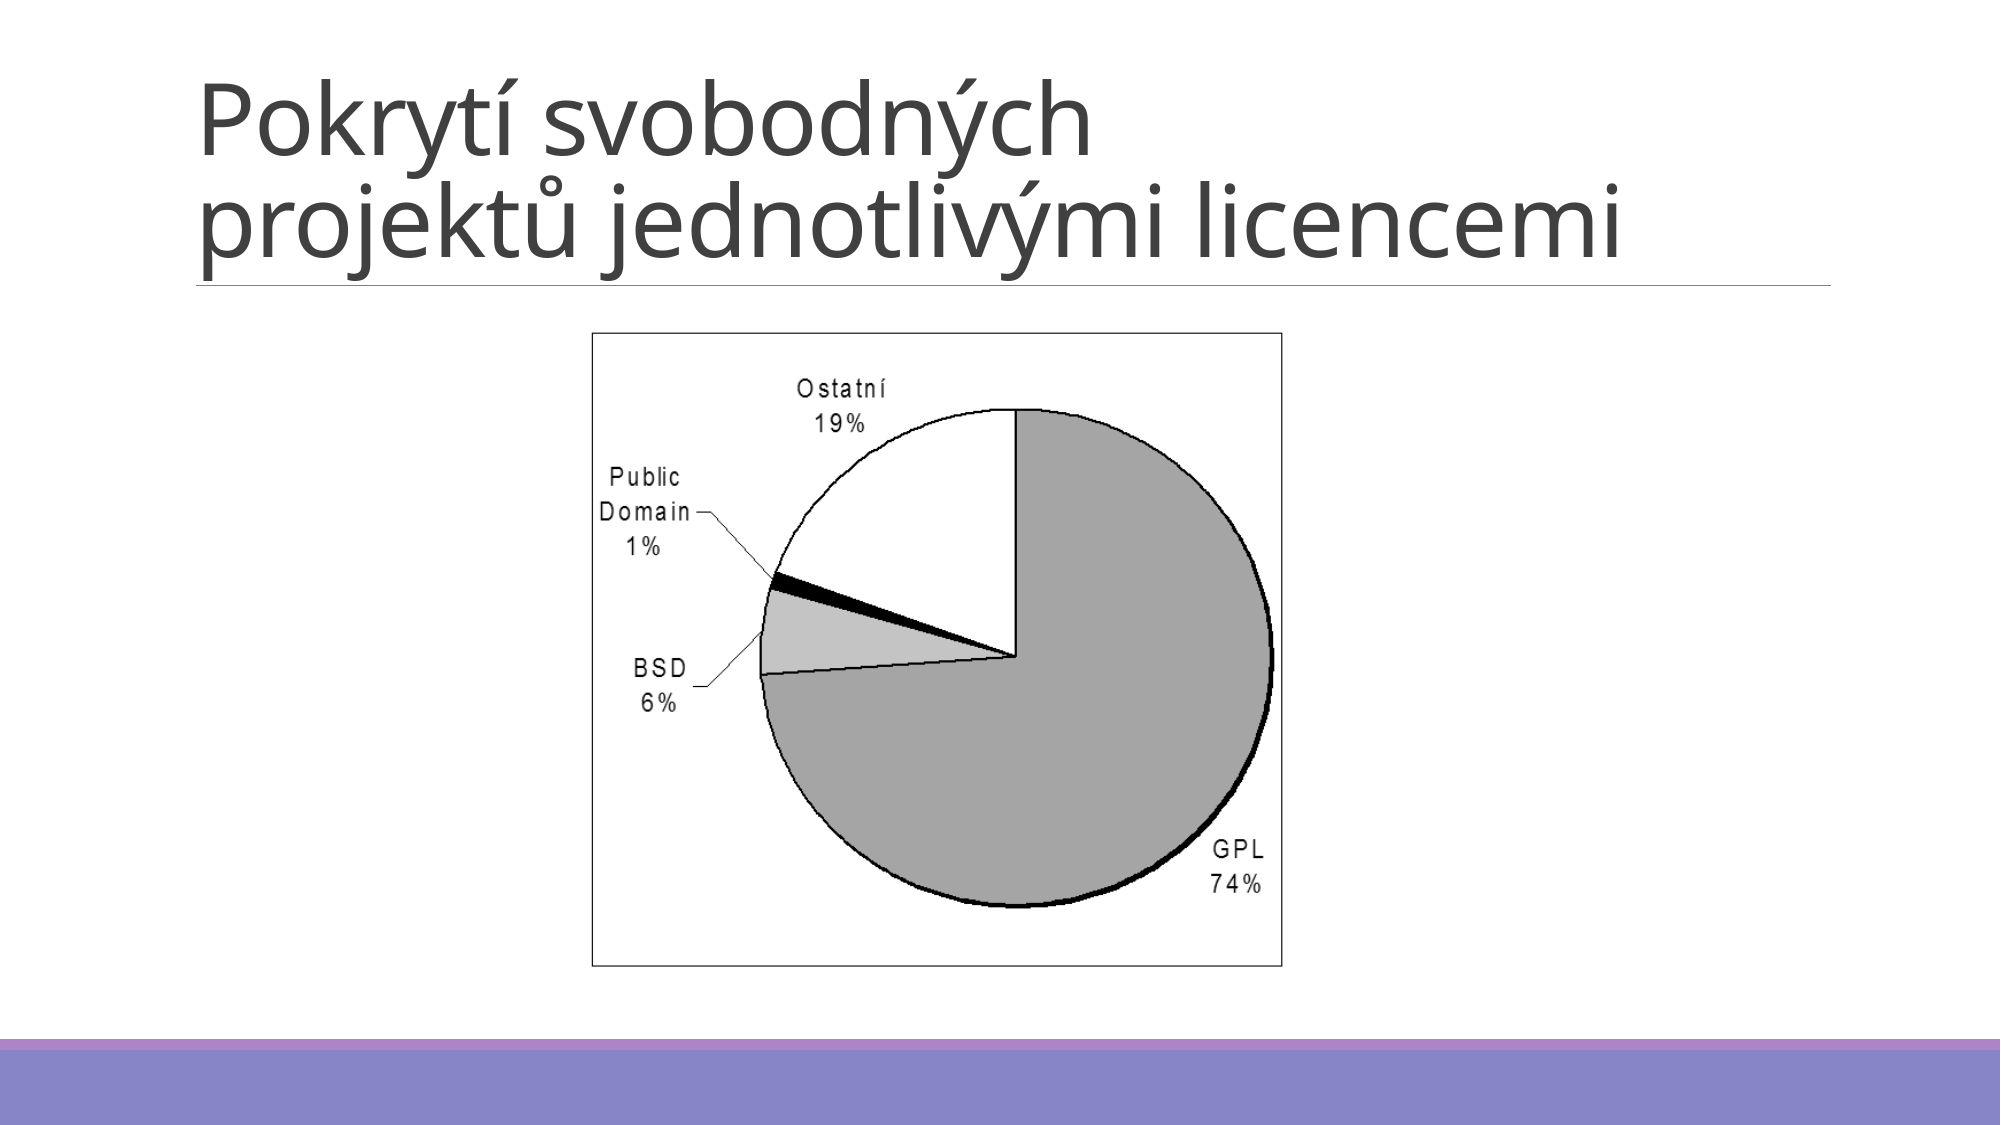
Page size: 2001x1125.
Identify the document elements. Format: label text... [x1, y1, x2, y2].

picture [584, 325, 1286, 970]
title Pokrytí svobodných projektů jednotlivými licencemi [180, 47, 1830, 285]
